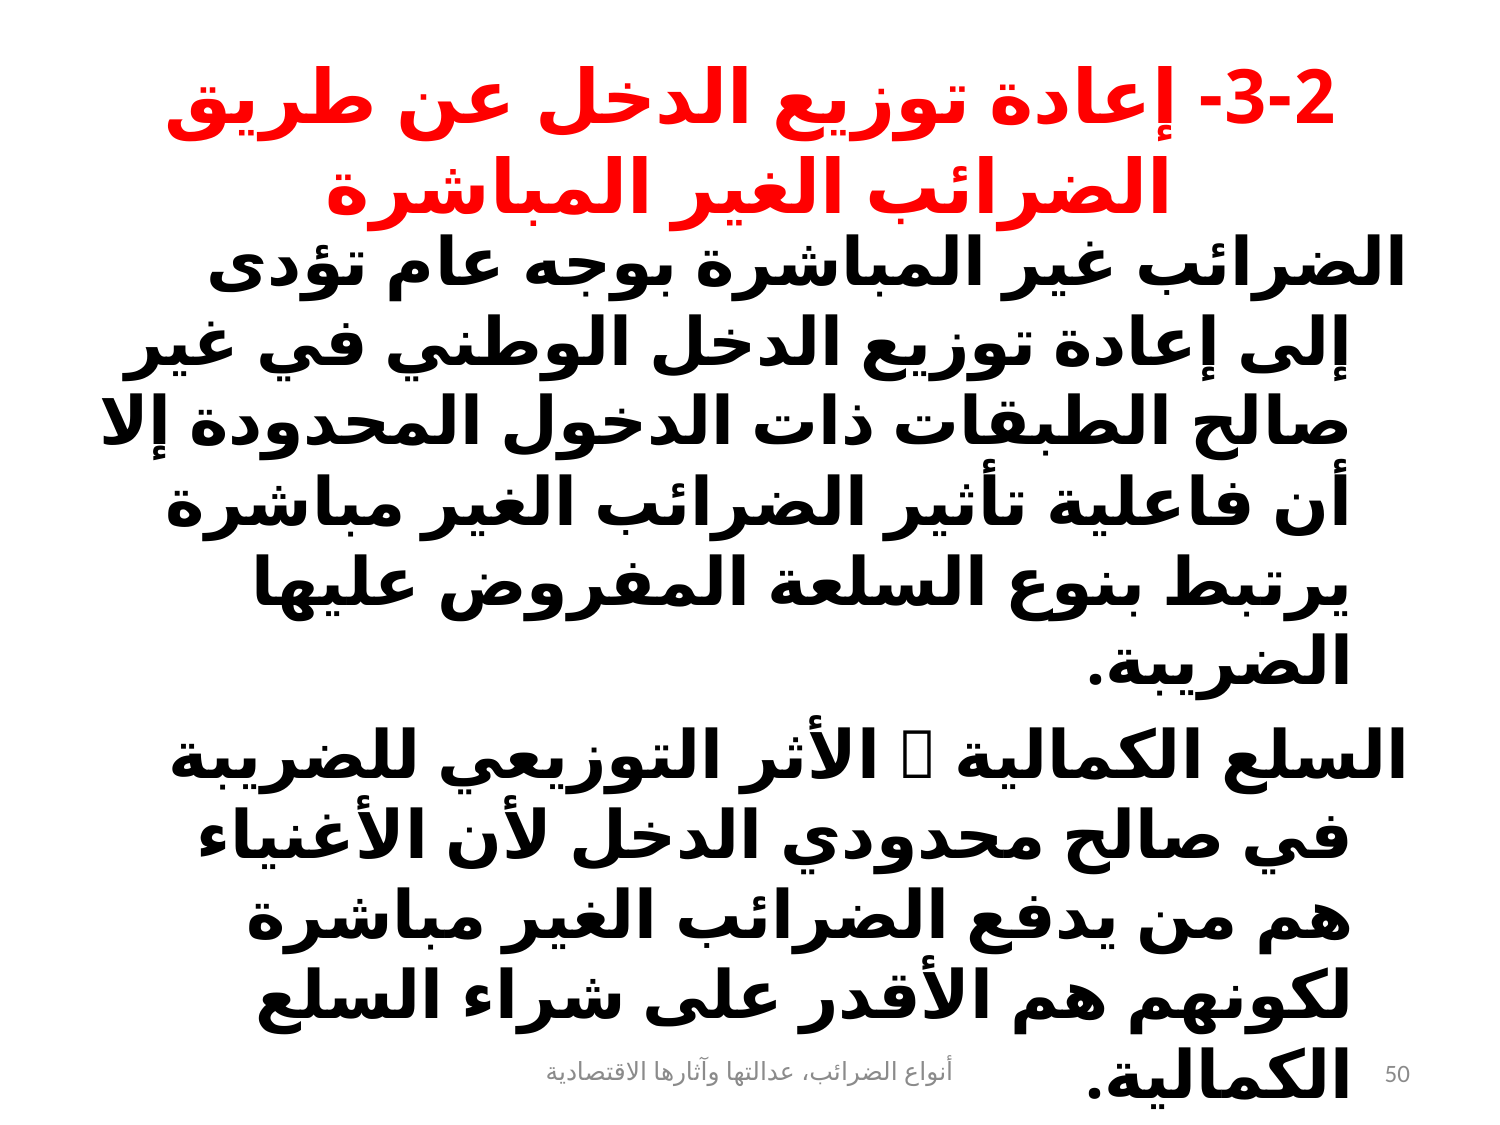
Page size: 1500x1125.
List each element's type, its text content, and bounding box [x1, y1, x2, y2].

footer أنواع الضرائب، عدالتها وآثارها الاقتصادية [512, 1042, 988, 1103]
slide_number 50 [1074, 1042, 1425, 1103]
title 3-2- إعادة توزيع الدخل عن طريق الضرائب الغير المباشرة [75, 45, 1425, 210]
list الضرائب غير المباشرة بوجه عام تؤدى إلى إعادة توزيع الدخل الوطني في غير صالح الطبقات ذات الدخول المحدودة إلا أن فاعلية تأثير الضرائب الغير مباشرة يرتبط بنوع السلعة المفروض عليها الضريبة. السلع الكمالية  الأثر التوزيعي للضريبة في صالح محدودي الدخل لأن الأغنياء هم من يدفع الضرائب الغير مباشرة لكونهم هم الأقدر على شراء السلع الكمالية. السلع الضرورية  التوزيع في غير صالح محدودي الدخل لأن نقل عبء الضريبة إلى الأمام سوف يحملهم القسط الأكبر من الضرائب غير المباشرة كونهم الأكثر استهلاكا للسلع الضرورية. [75, 210, 1425, 954]
